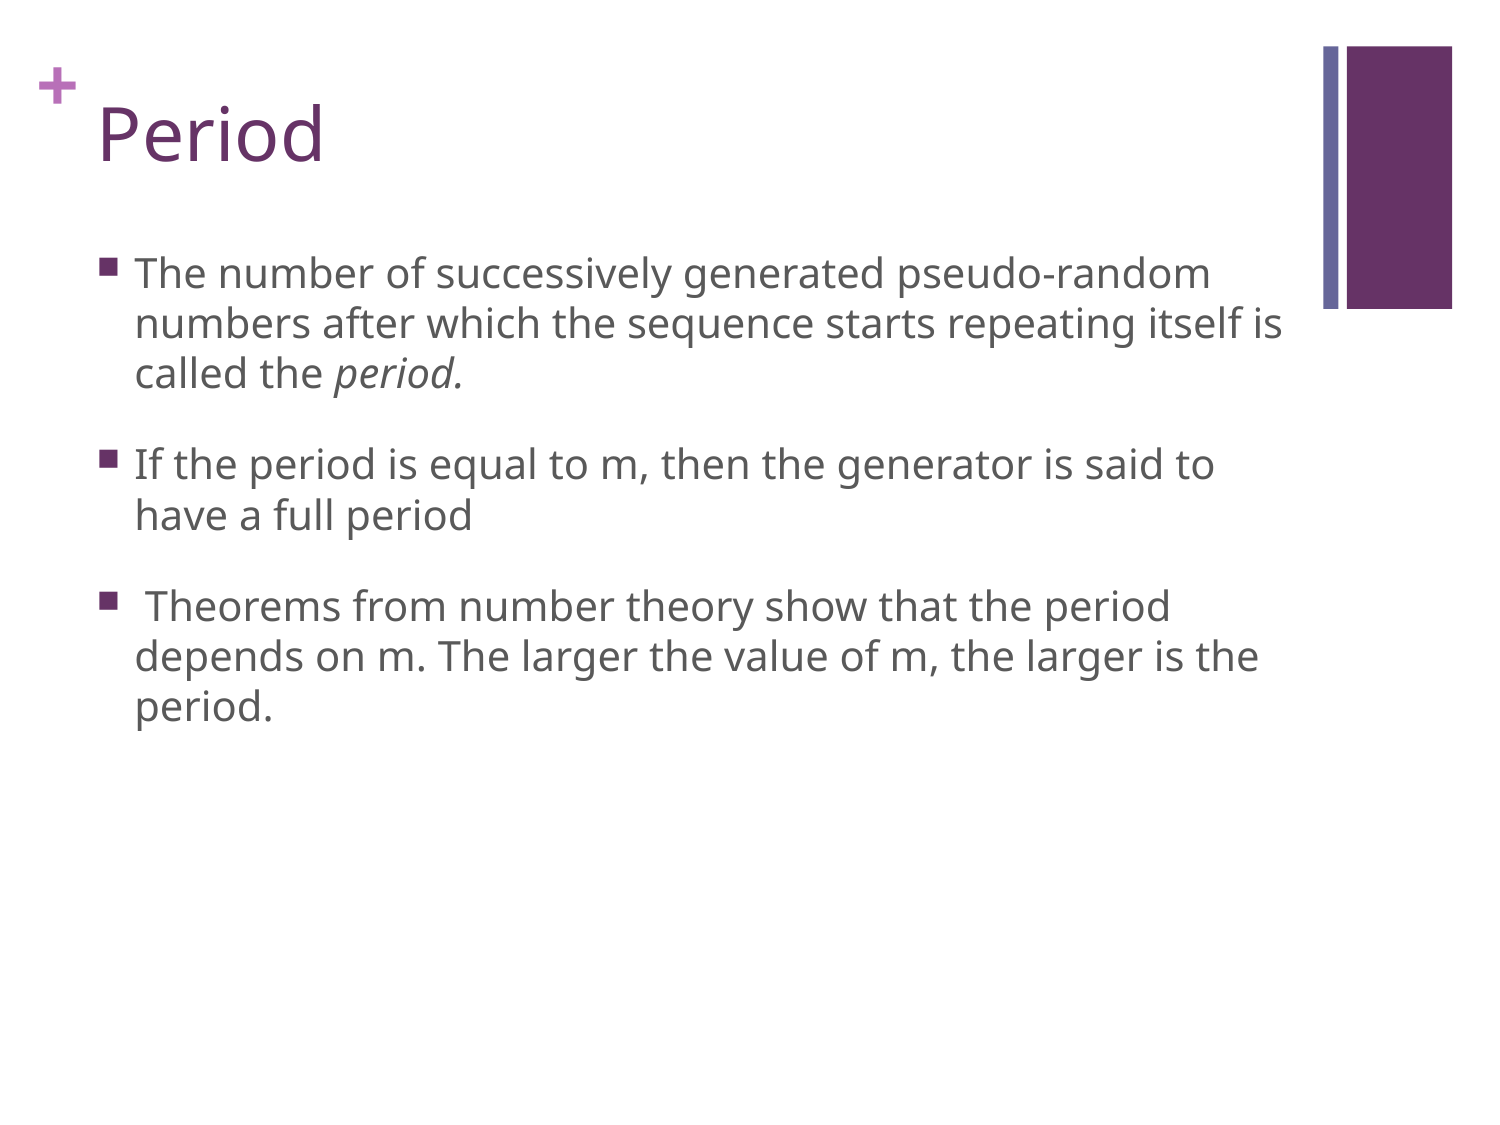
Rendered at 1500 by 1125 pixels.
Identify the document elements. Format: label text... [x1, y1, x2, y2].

title Period [81, 79, 1322, 239]
list The number of successively generated pseudo-random numbers after which the sequence starts repeating itself is called the period. If the period is equal to m, then the generator is said to have a full period Theorems from number theory show that the period depends on m. The larger the value of m, the larger is the period. [81, 239, 1322, 919]
